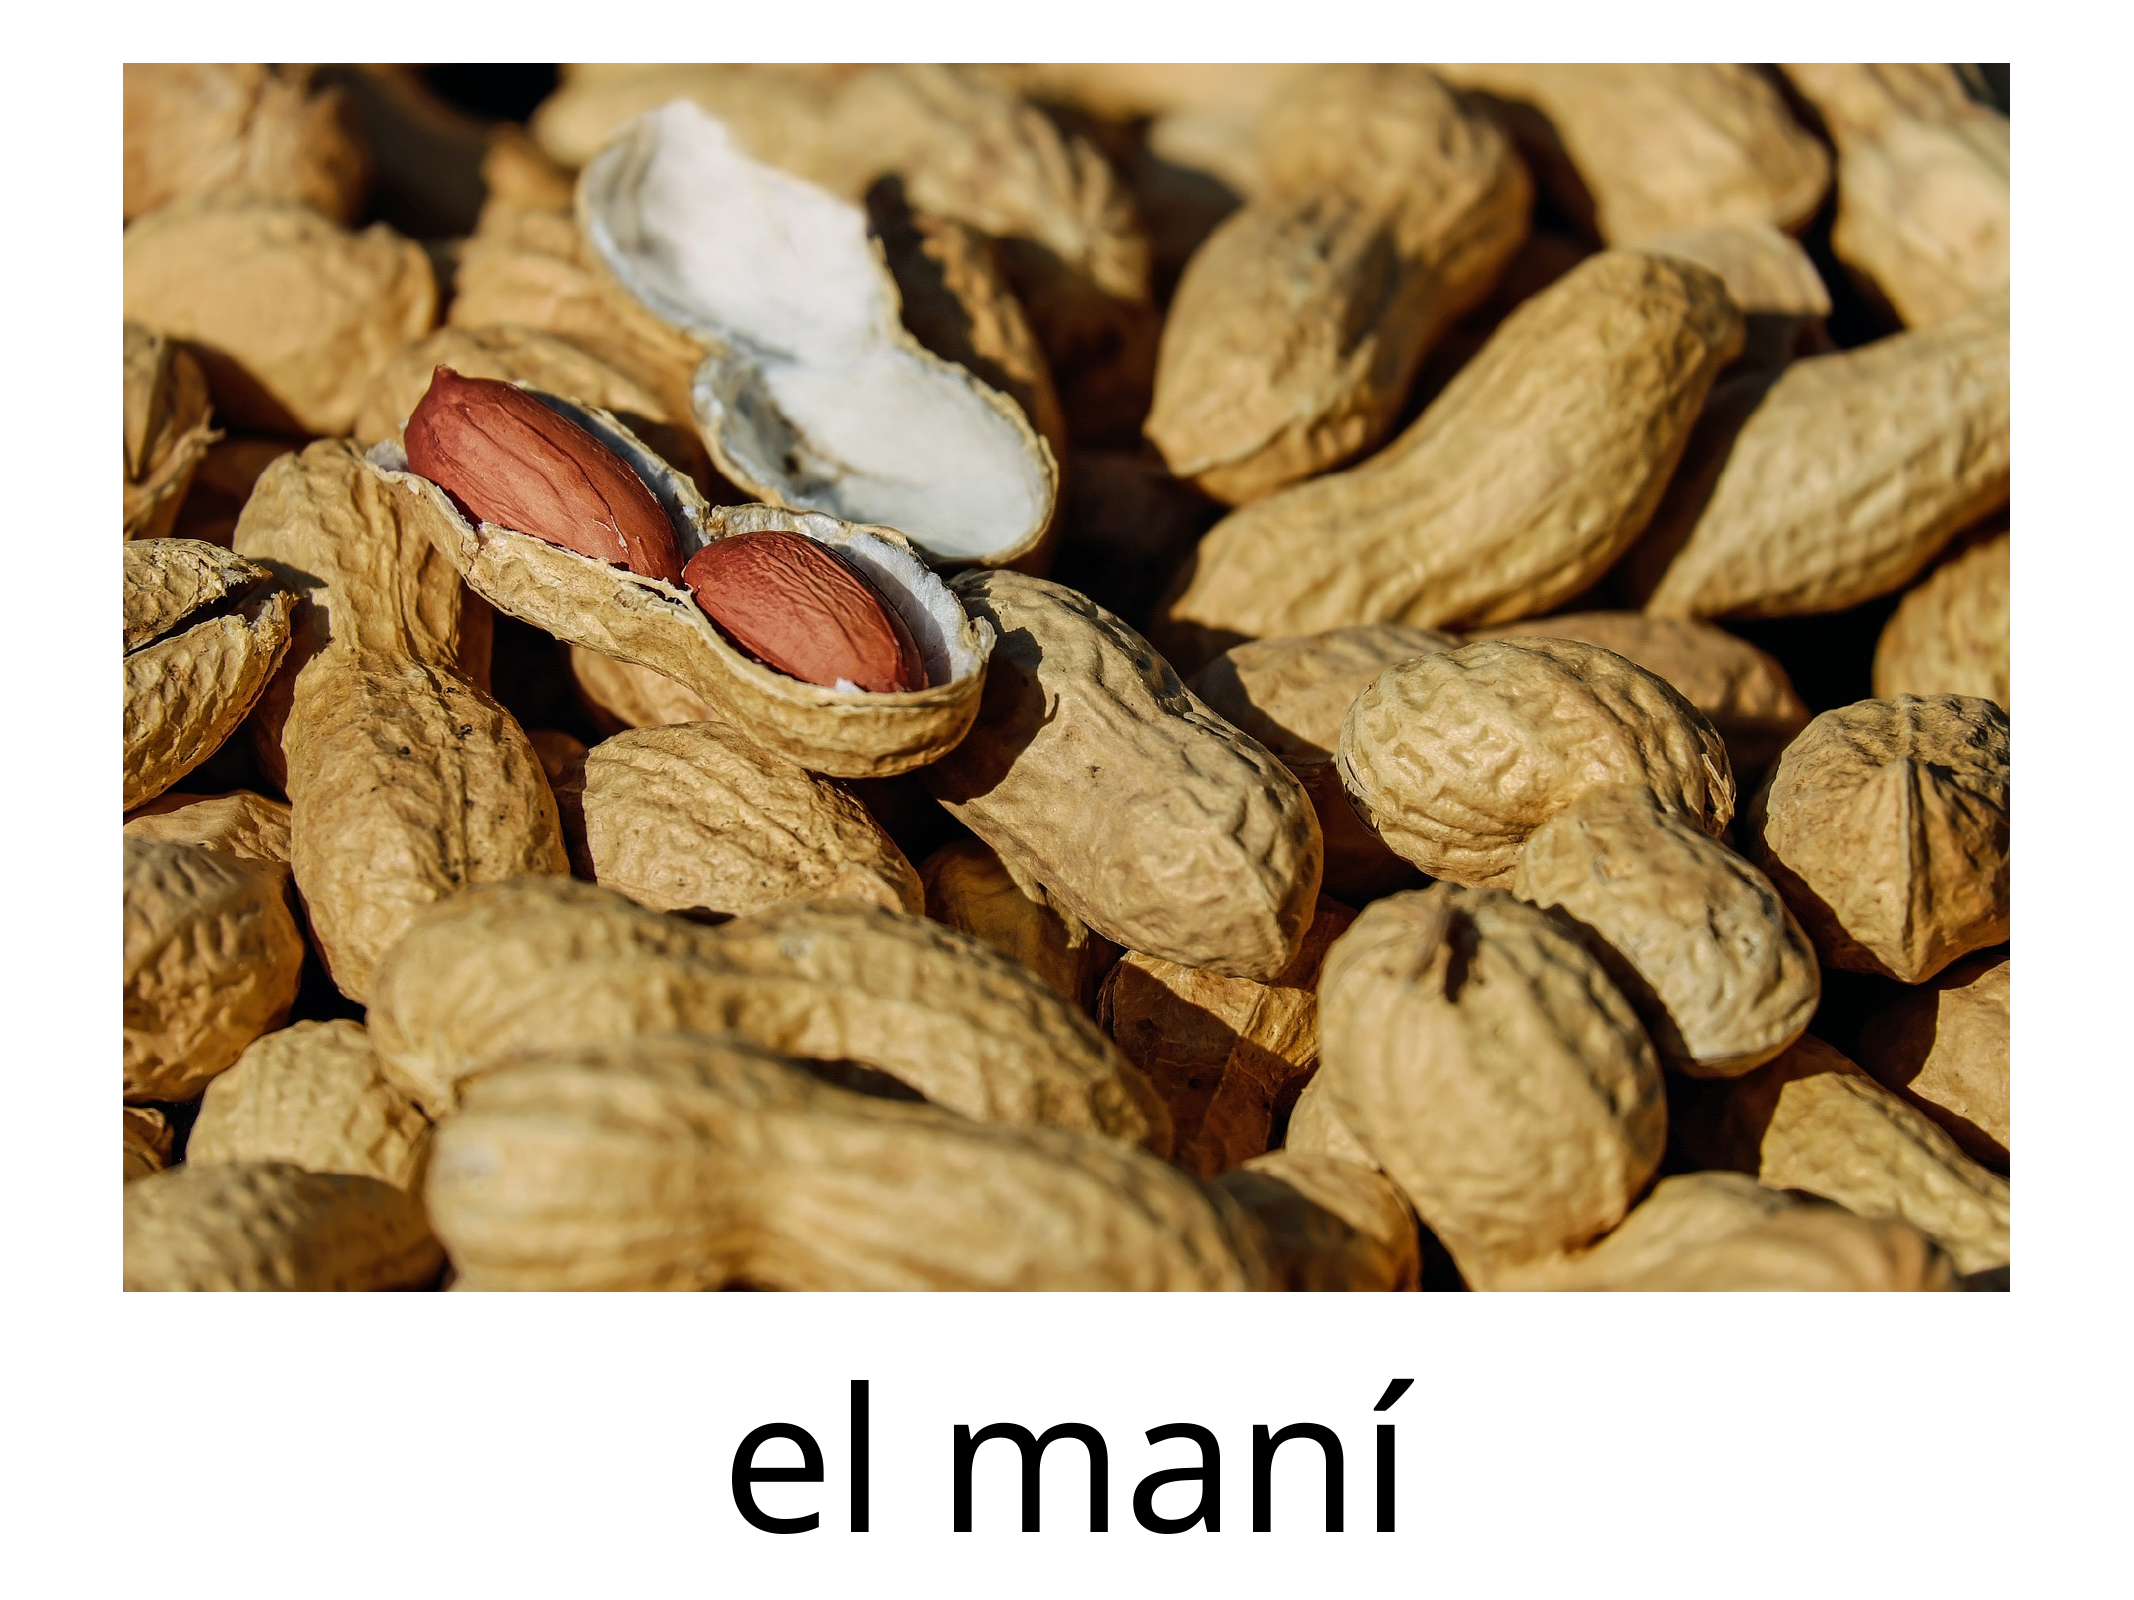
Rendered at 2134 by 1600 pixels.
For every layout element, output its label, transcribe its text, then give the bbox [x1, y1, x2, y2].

picture [123, 63, 2011, 1293]
text_box el maní [657, 1323, 1477, 1581]
